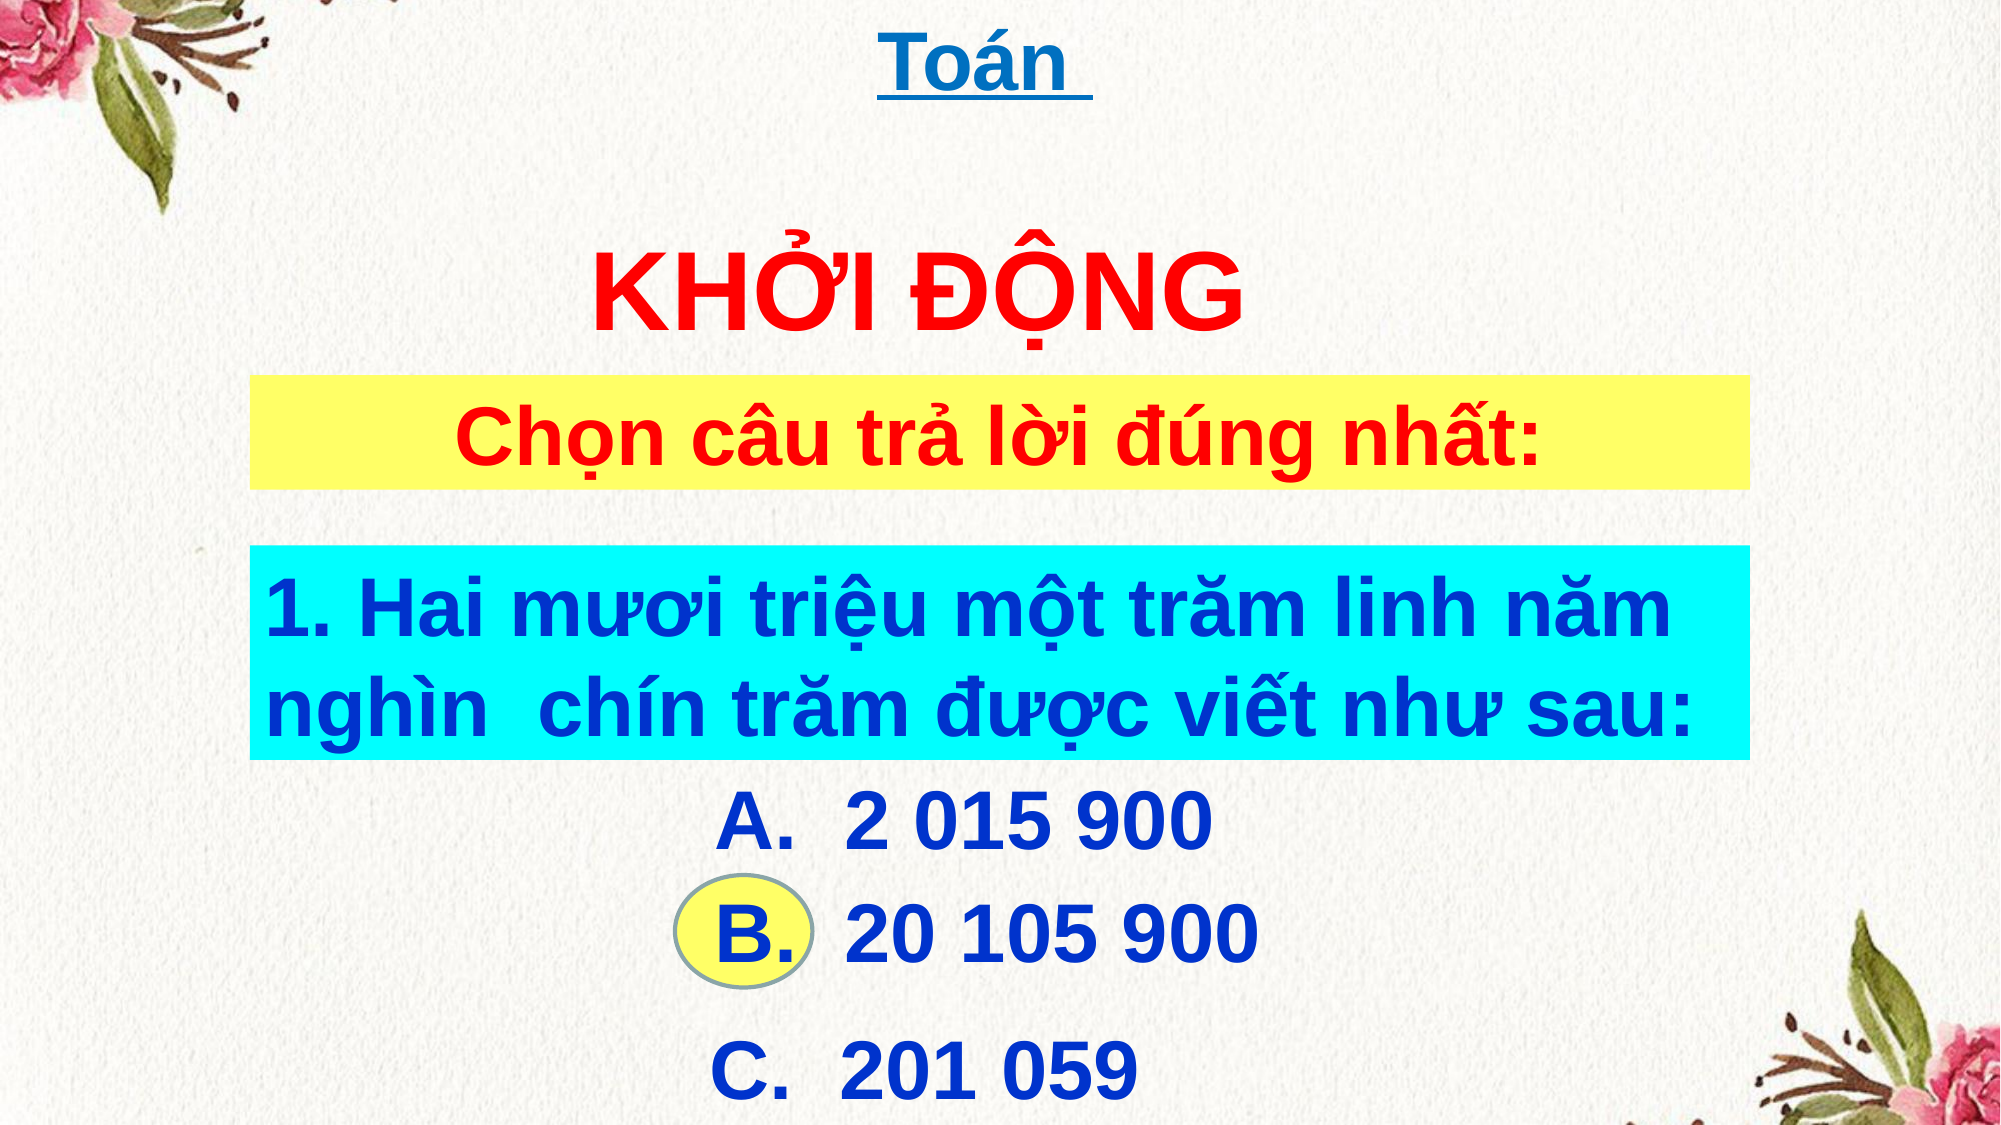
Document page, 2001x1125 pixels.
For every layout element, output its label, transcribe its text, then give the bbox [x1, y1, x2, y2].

text_box 1. Hai mươi triệu một trăm linh năm nghìn chín trăm được viết như sau: [249, 545, 1750, 760]
picture [0, 0, 2001, 1125]
text_box C. 201 059 [695, 1008, 1158, 1124]
text_box [672, 885, 699, 977]
text_box B. 20 105 900 [699, 871, 1425, 987]
text_box A. 2 015 900 [699, 758, 1400, 871]
text_box Chọn câu trả lời đúng nhất: [249, 375, 1750, 490]
text_box Toán [249, 0, 1750, 115]
text_box KHỞI ĐỘNG [575, 210, 1525, 361]
